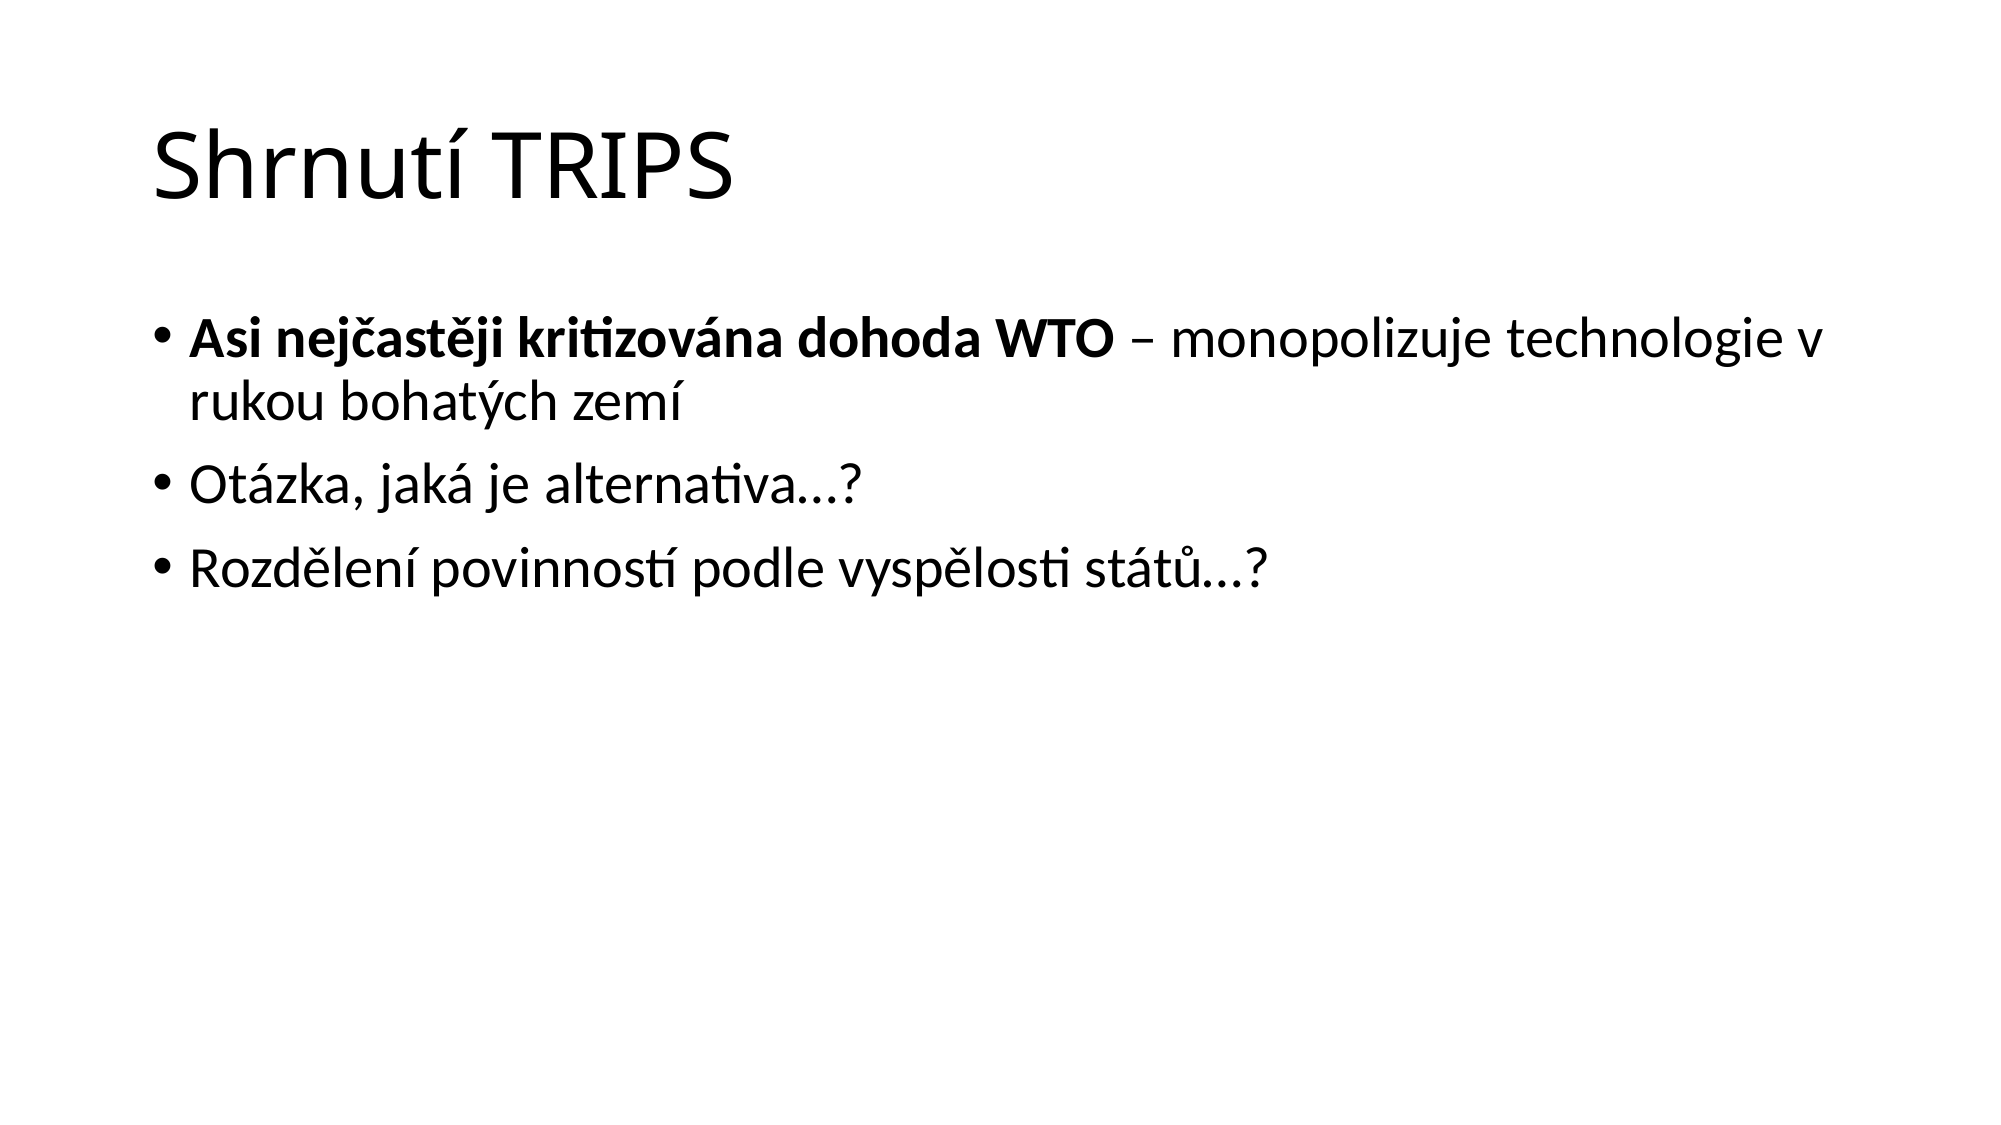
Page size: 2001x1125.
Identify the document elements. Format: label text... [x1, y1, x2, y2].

title Shrnutí TRIPS [137, 59, 1863, 278]
list Asi nejčastěji kritizována dohoda WTO – monopolizuje technologie v rukou bohatých zemí Otázka, jaká je alternativa…? Rozdělení povinností podle vyspělosti států…? [137, 299, 1863, 1014]
